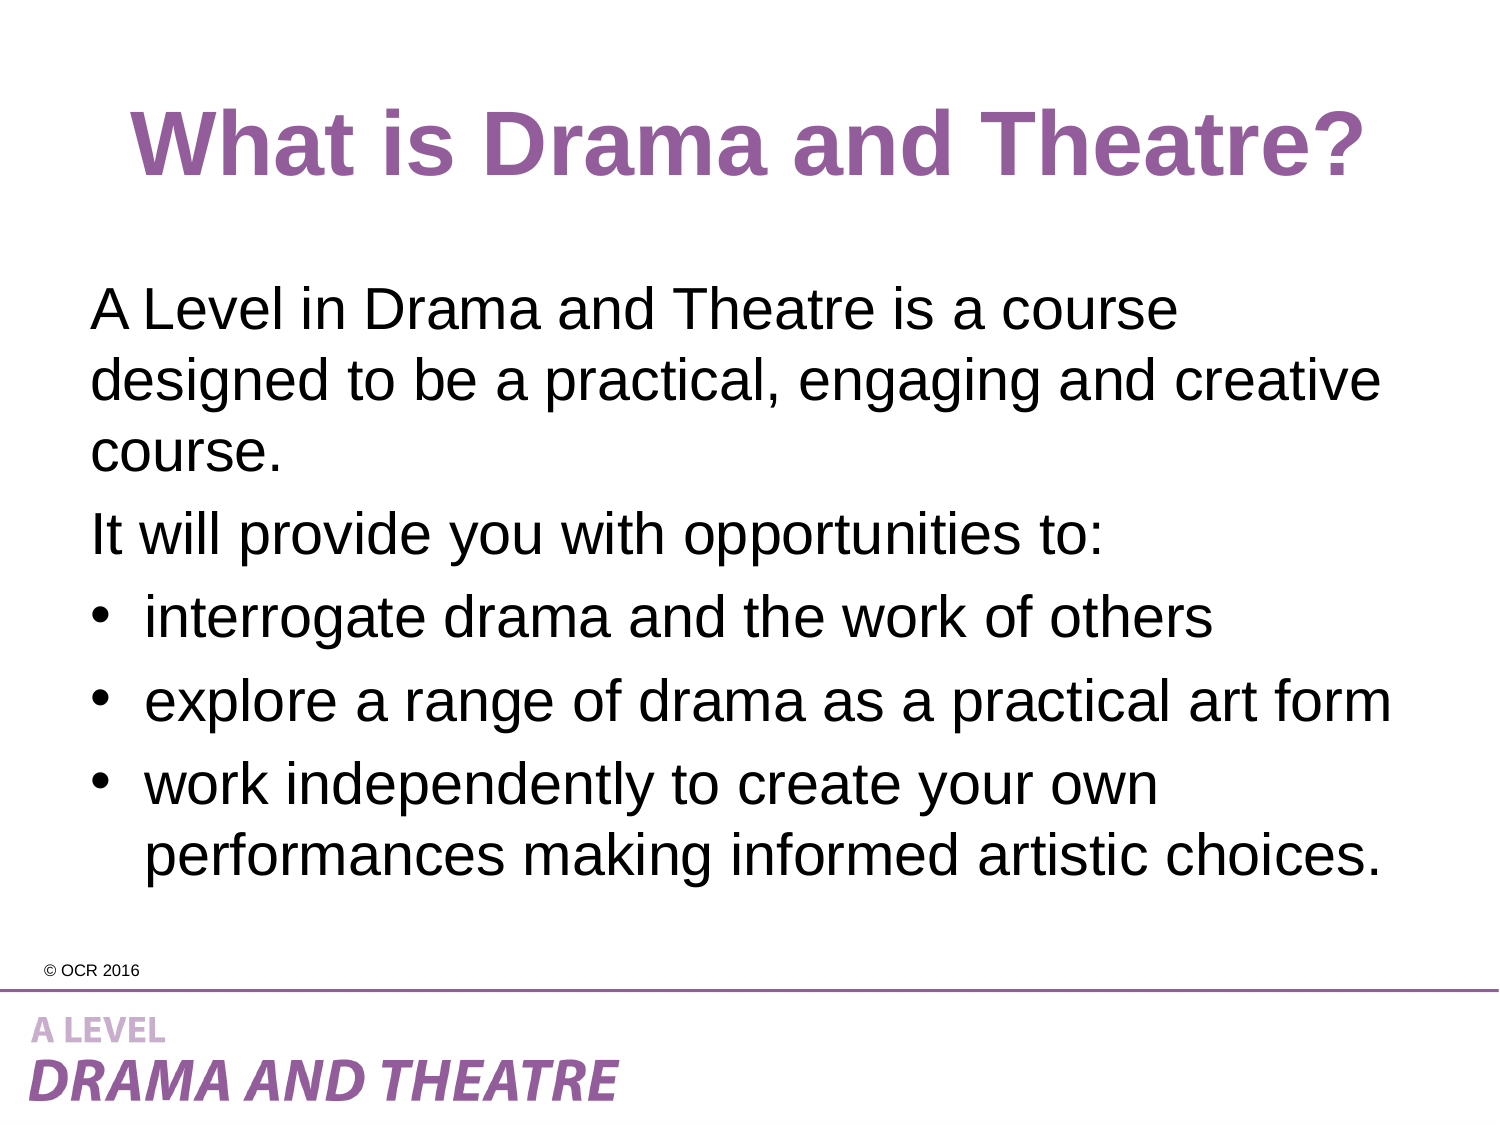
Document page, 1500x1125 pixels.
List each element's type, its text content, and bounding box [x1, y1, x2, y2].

title What is Drama and Theatre? [75, 45, 1425, 233]
picture [0, 989, 1499, 1125]
list A Level in Drama and Theatre is a course designed to be a practical, engaging and creative course. It will provide you with opportunities to: interrogate drama and the work of others explore a range of drama as a practical art form work independently to create your own performances making informed artistic choices. [75, 262, 1425, 965]
